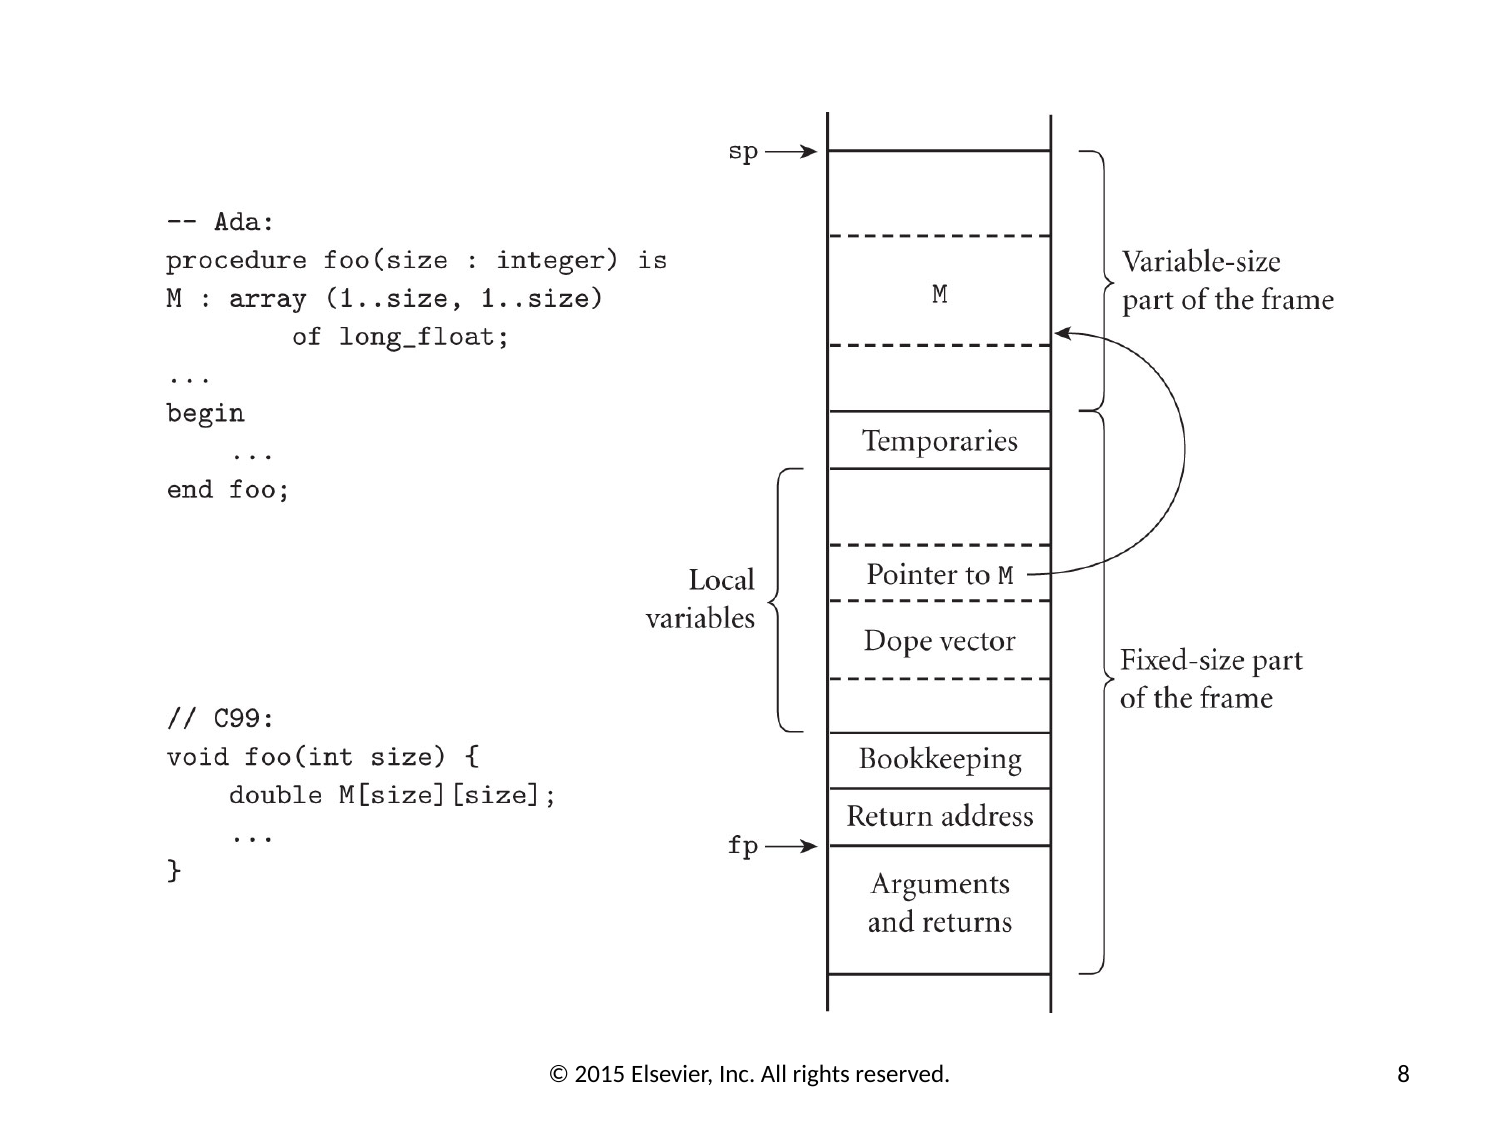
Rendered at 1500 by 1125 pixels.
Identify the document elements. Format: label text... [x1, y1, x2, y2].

footer © 2015 Elsevier, Inc. All rights reserved. [512, 1042, 988, 1103]
slide_number 8 [1074, 1042, 1425, 1103]
picture [166, 112, 1334, 1013]
